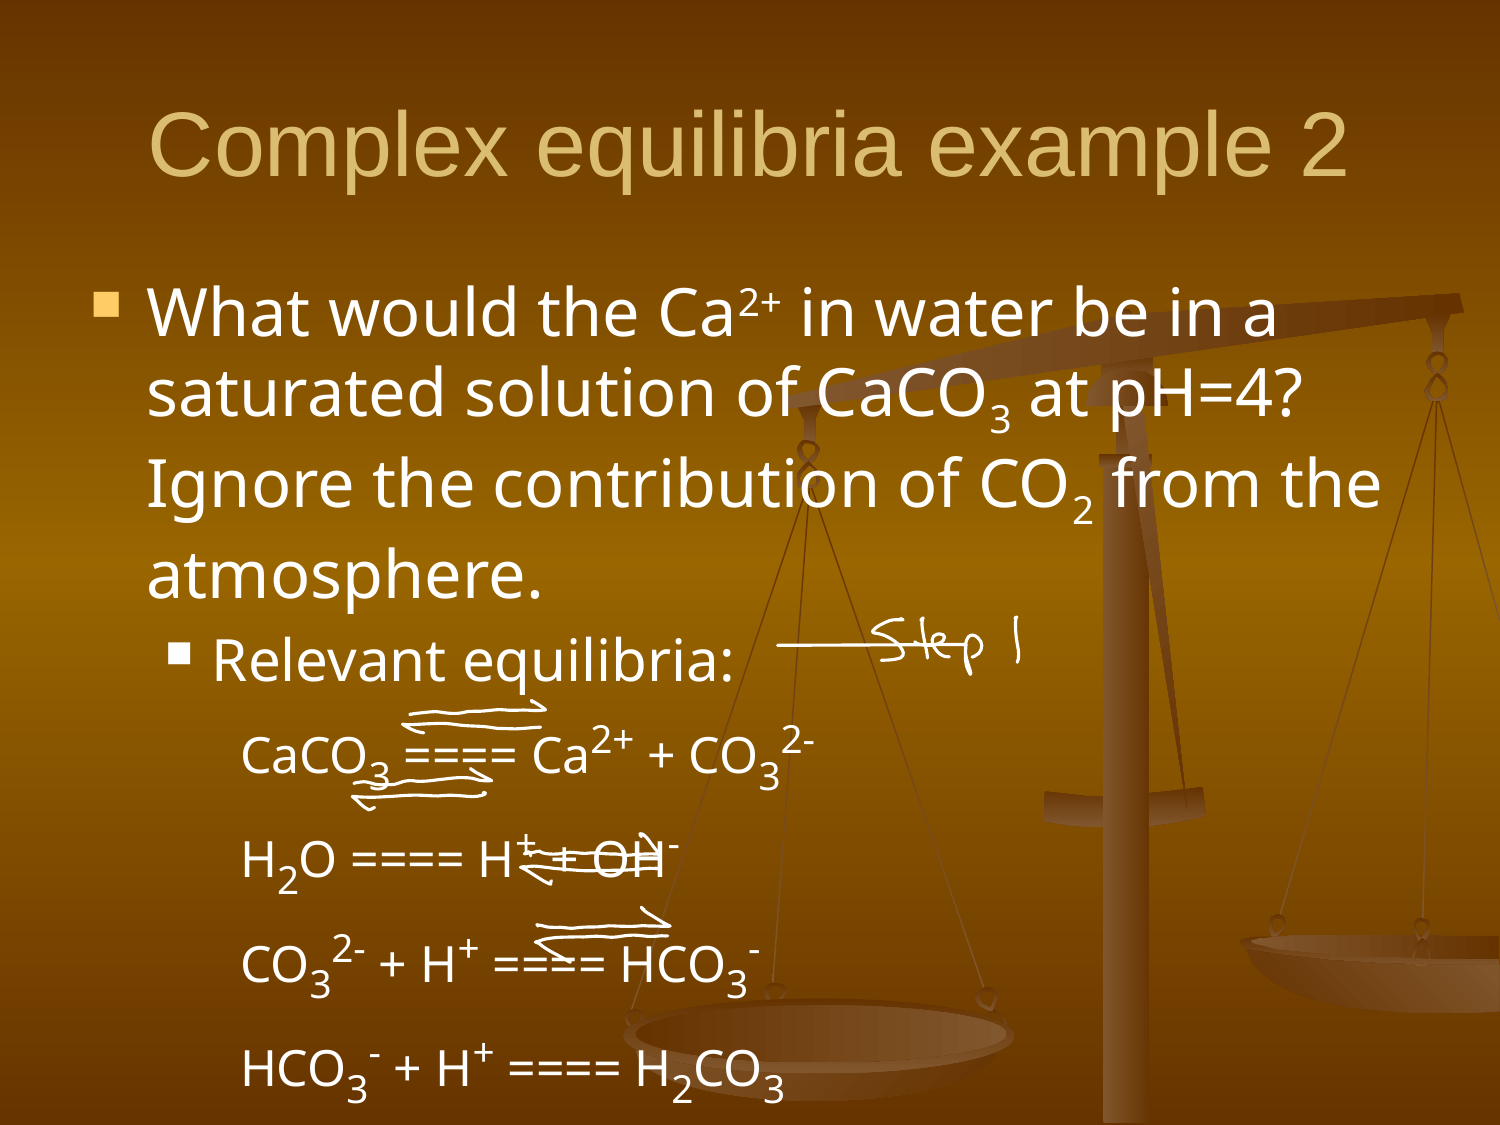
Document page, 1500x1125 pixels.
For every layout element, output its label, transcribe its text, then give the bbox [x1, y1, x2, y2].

title Complex equilibria example 2 [74, 45, 1426, 234]
list What would the Ca2+ in water be in a saturated solution of CaCO3 at pH=4? Ignore the contribution of CO2 from the atmosphere. Relevant equilibria: CaCO3 ==== Ca2+ + CO32- H2O ==== H+ + OH- CO32- + H+ ==== HCO3- HCO3- + H+ ==== H2CO3 [74, 262, 1426, 1006]
